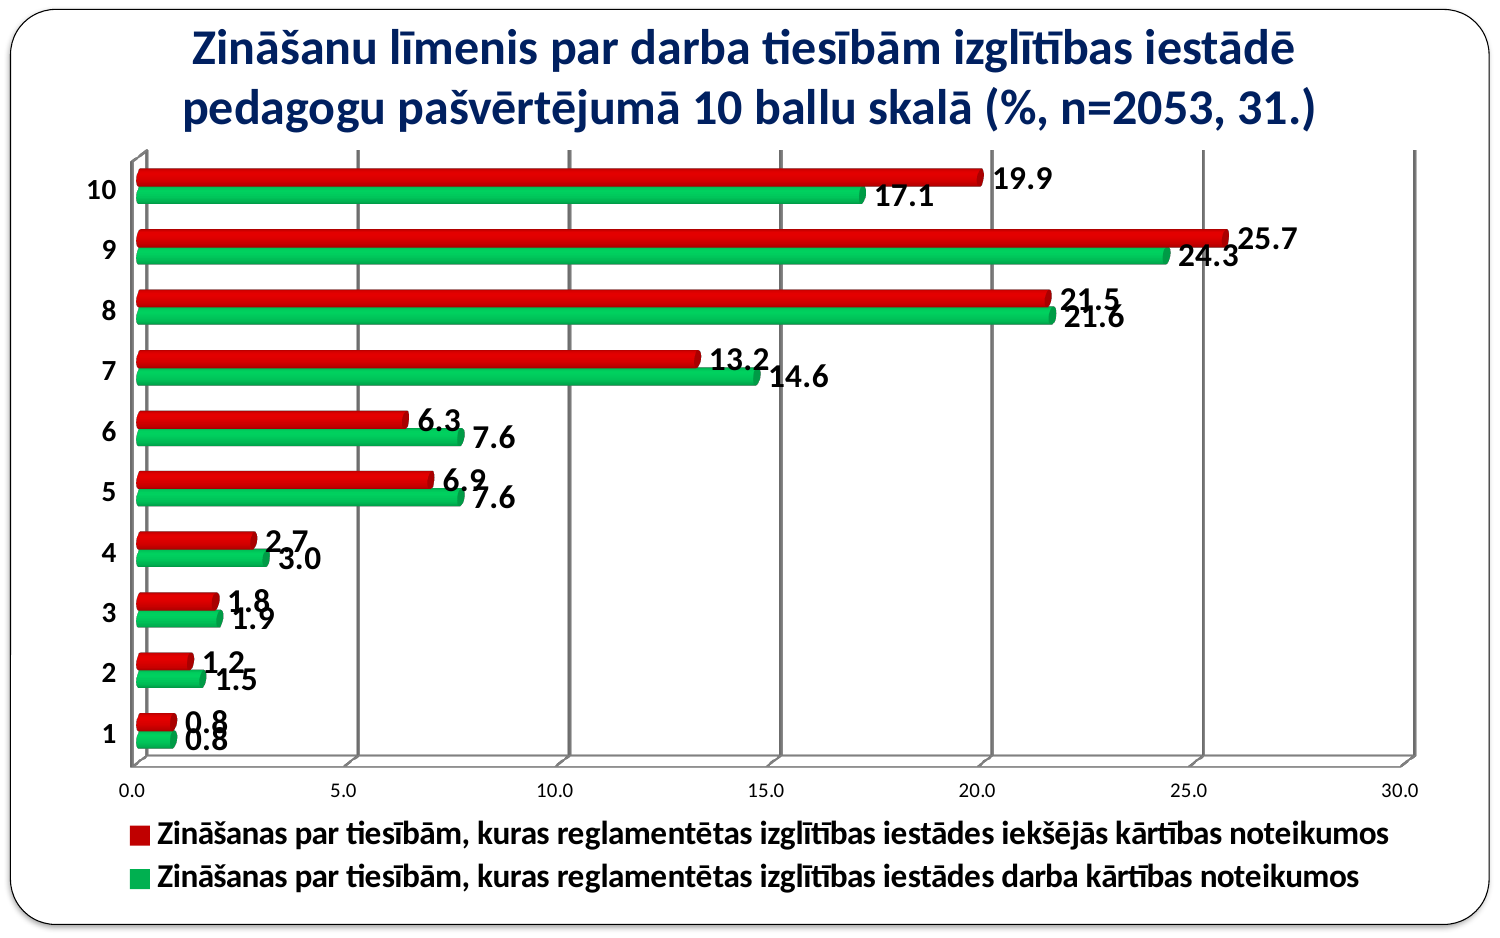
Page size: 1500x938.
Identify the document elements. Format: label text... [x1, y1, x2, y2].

chart [29, 149, 1471, 918]
title Zināšanu līmenis par darba tiesībām izglītības iestādē pedagogu pašvērtējumā 10 ballu skalā (%, n=2053, 31.) [29, 0, 1471, 149]
